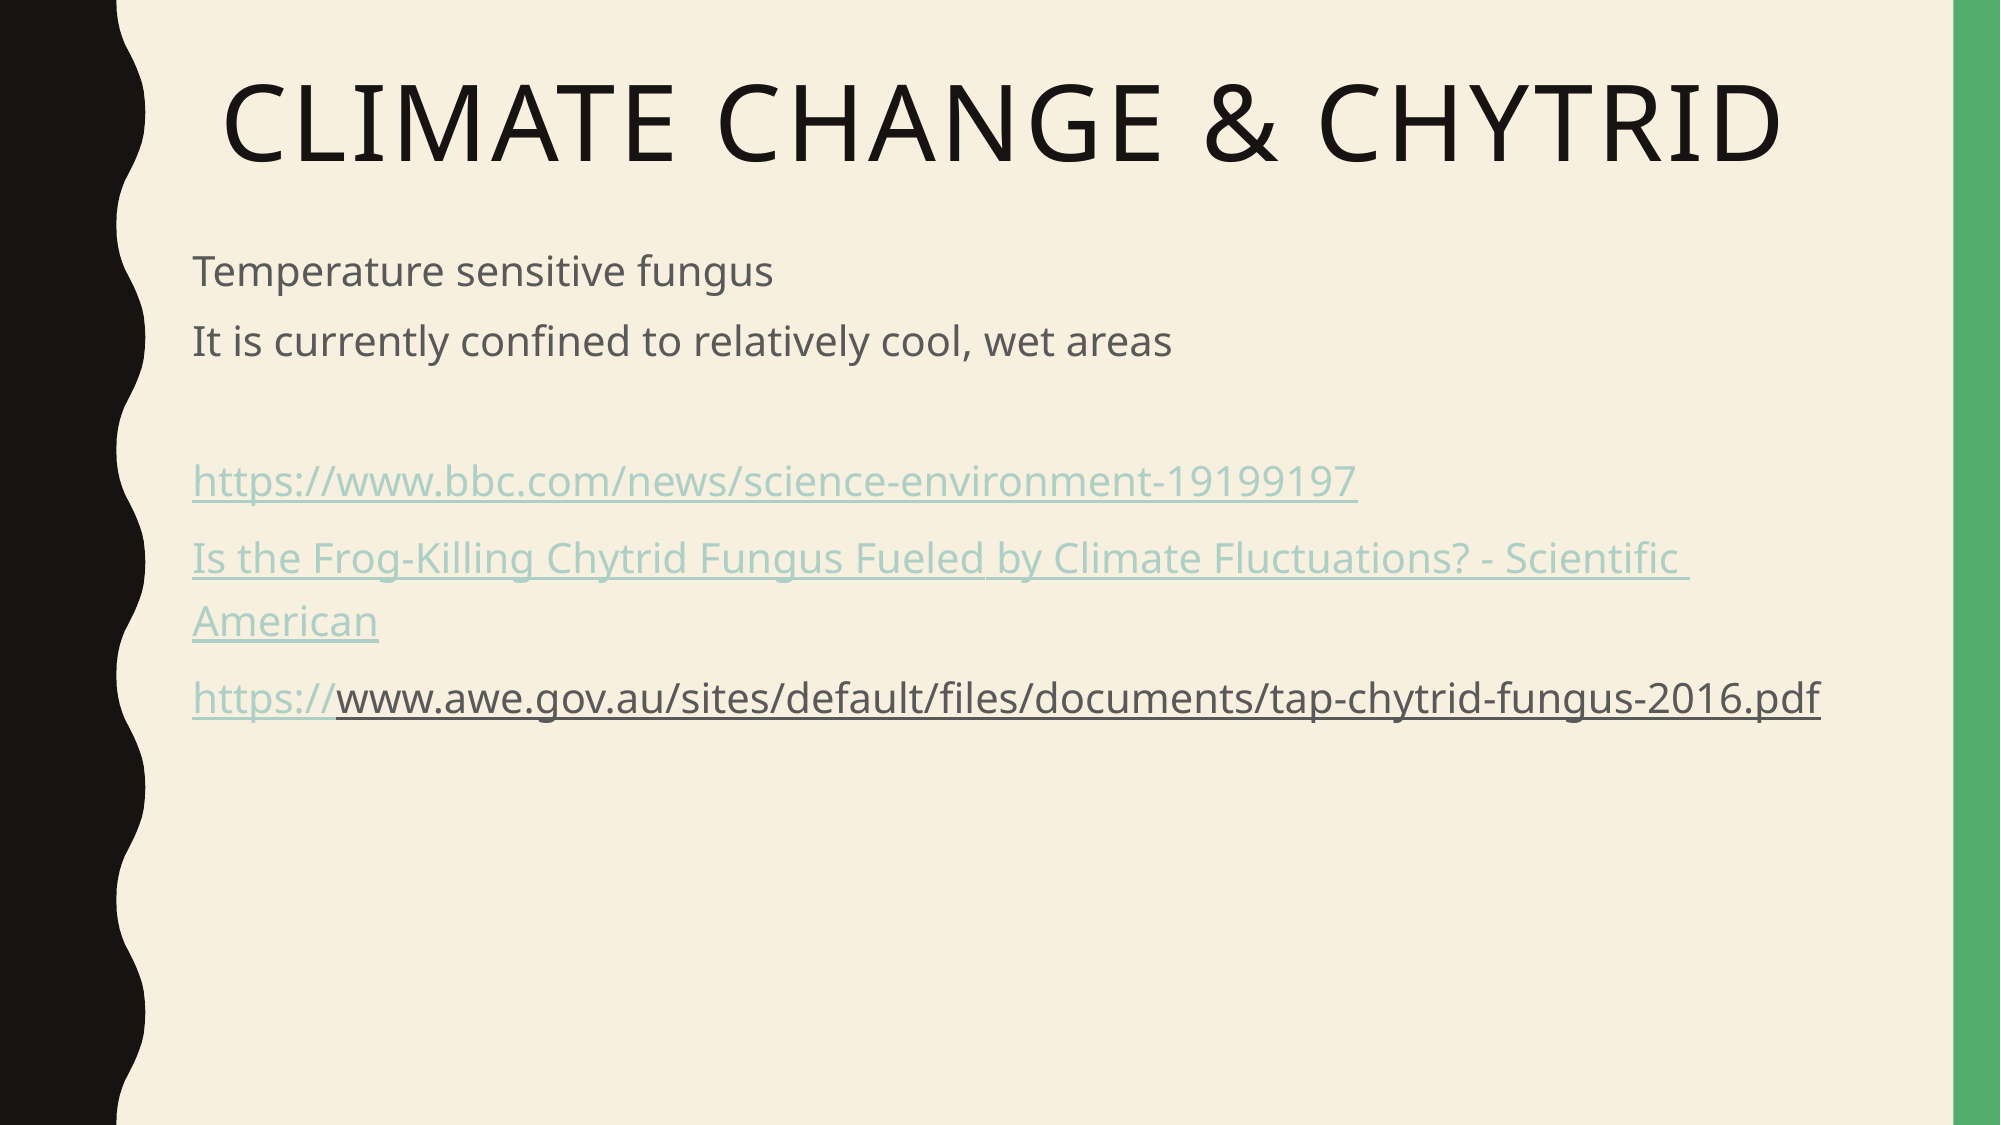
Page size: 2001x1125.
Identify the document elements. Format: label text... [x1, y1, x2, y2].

title Climate change & Chytrid [205, 62, 1875, 308]
list Temperature sensitive fungus It is currently confined to relatively cool, wet areas https://www.bbc.com/news/science-environment-19199197 Is the Frog-Killing Chytrid Fungus Fueled by Climate Fluctuations? - Scientific American https://www.awe.gov.au/sites/default/files/documents/tap-chytrid-fungus-2016.pdf [177, 232, 1847, 1010]
